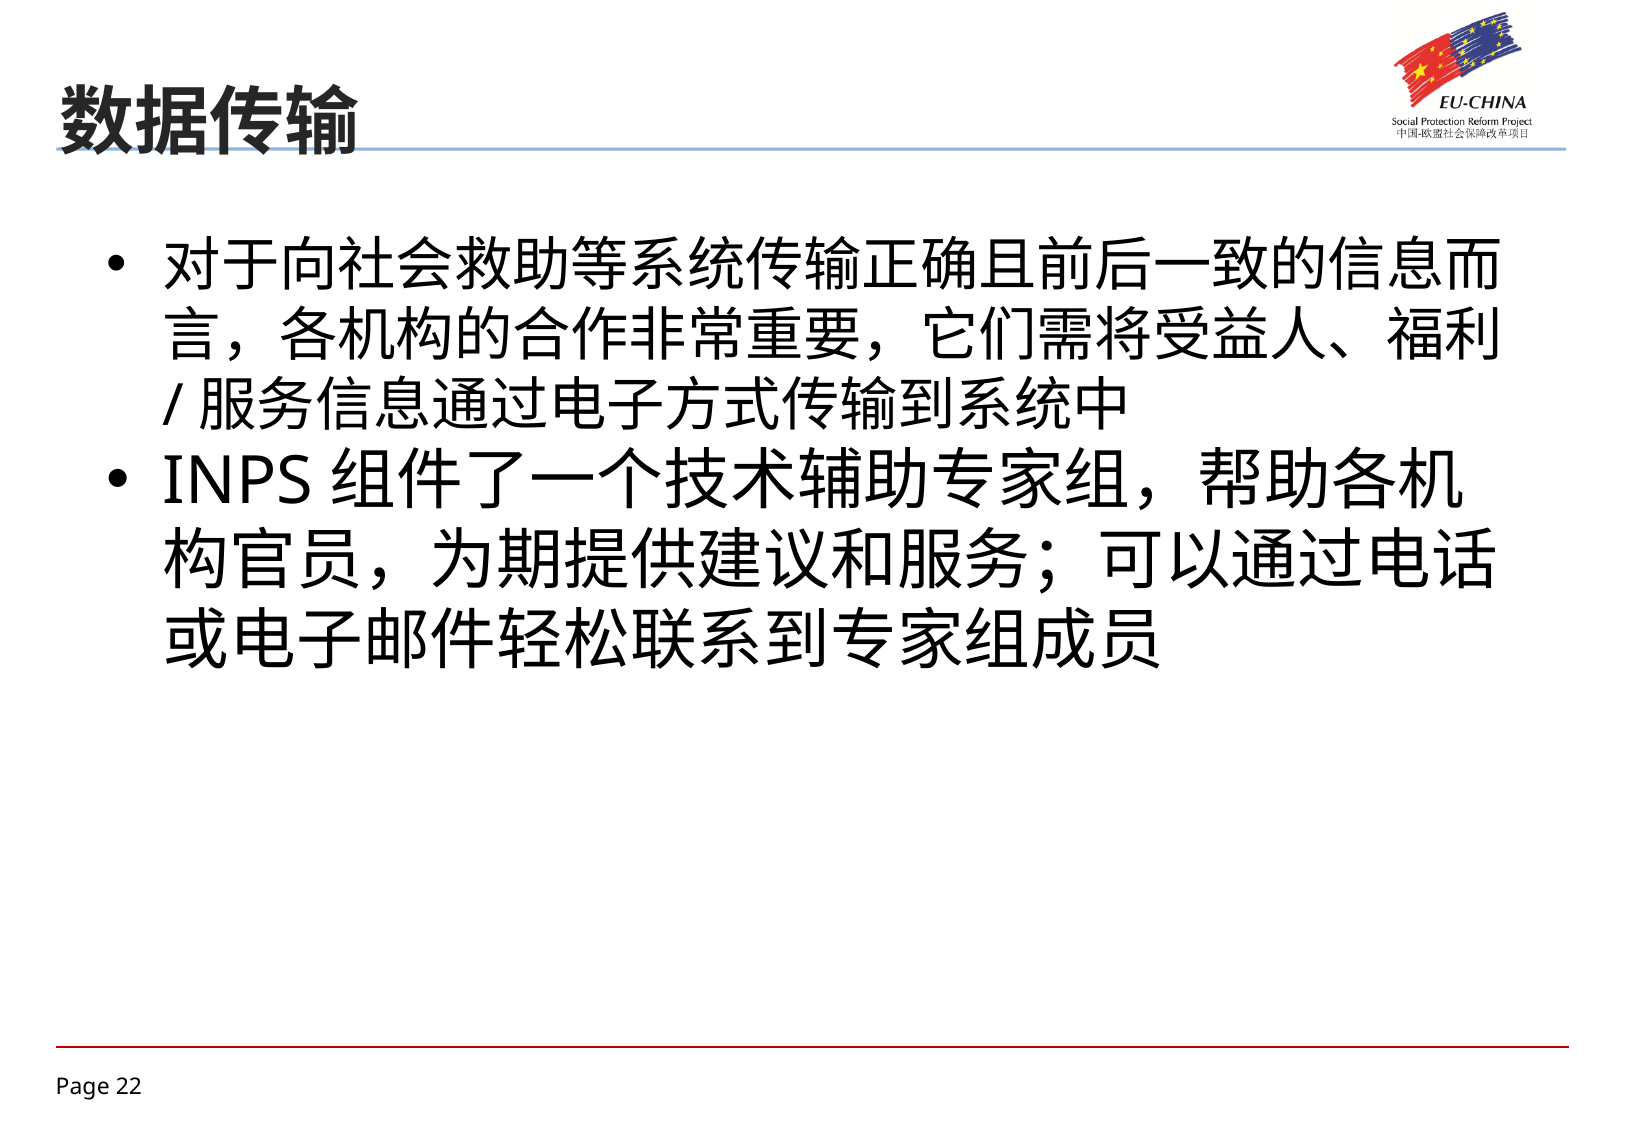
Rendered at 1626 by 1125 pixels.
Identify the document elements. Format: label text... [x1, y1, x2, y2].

picture [1387, 0, 1537, 147]
text_box 数据传输 [44, 66, 1179, 173]
text_box 对于向社会救助等系统传输正确且前后一致的信息而言，各机构的合作非常重要，它们需将受益人、福利/服务信息通过电子方式传输到系统中 INPS组件了一个技术辅助专家组，帮助各机构官员，为期提供建议和服务；可以通过电话或电子邮件轻松联系到专家组成员 [91, 219, 1522, 685]
